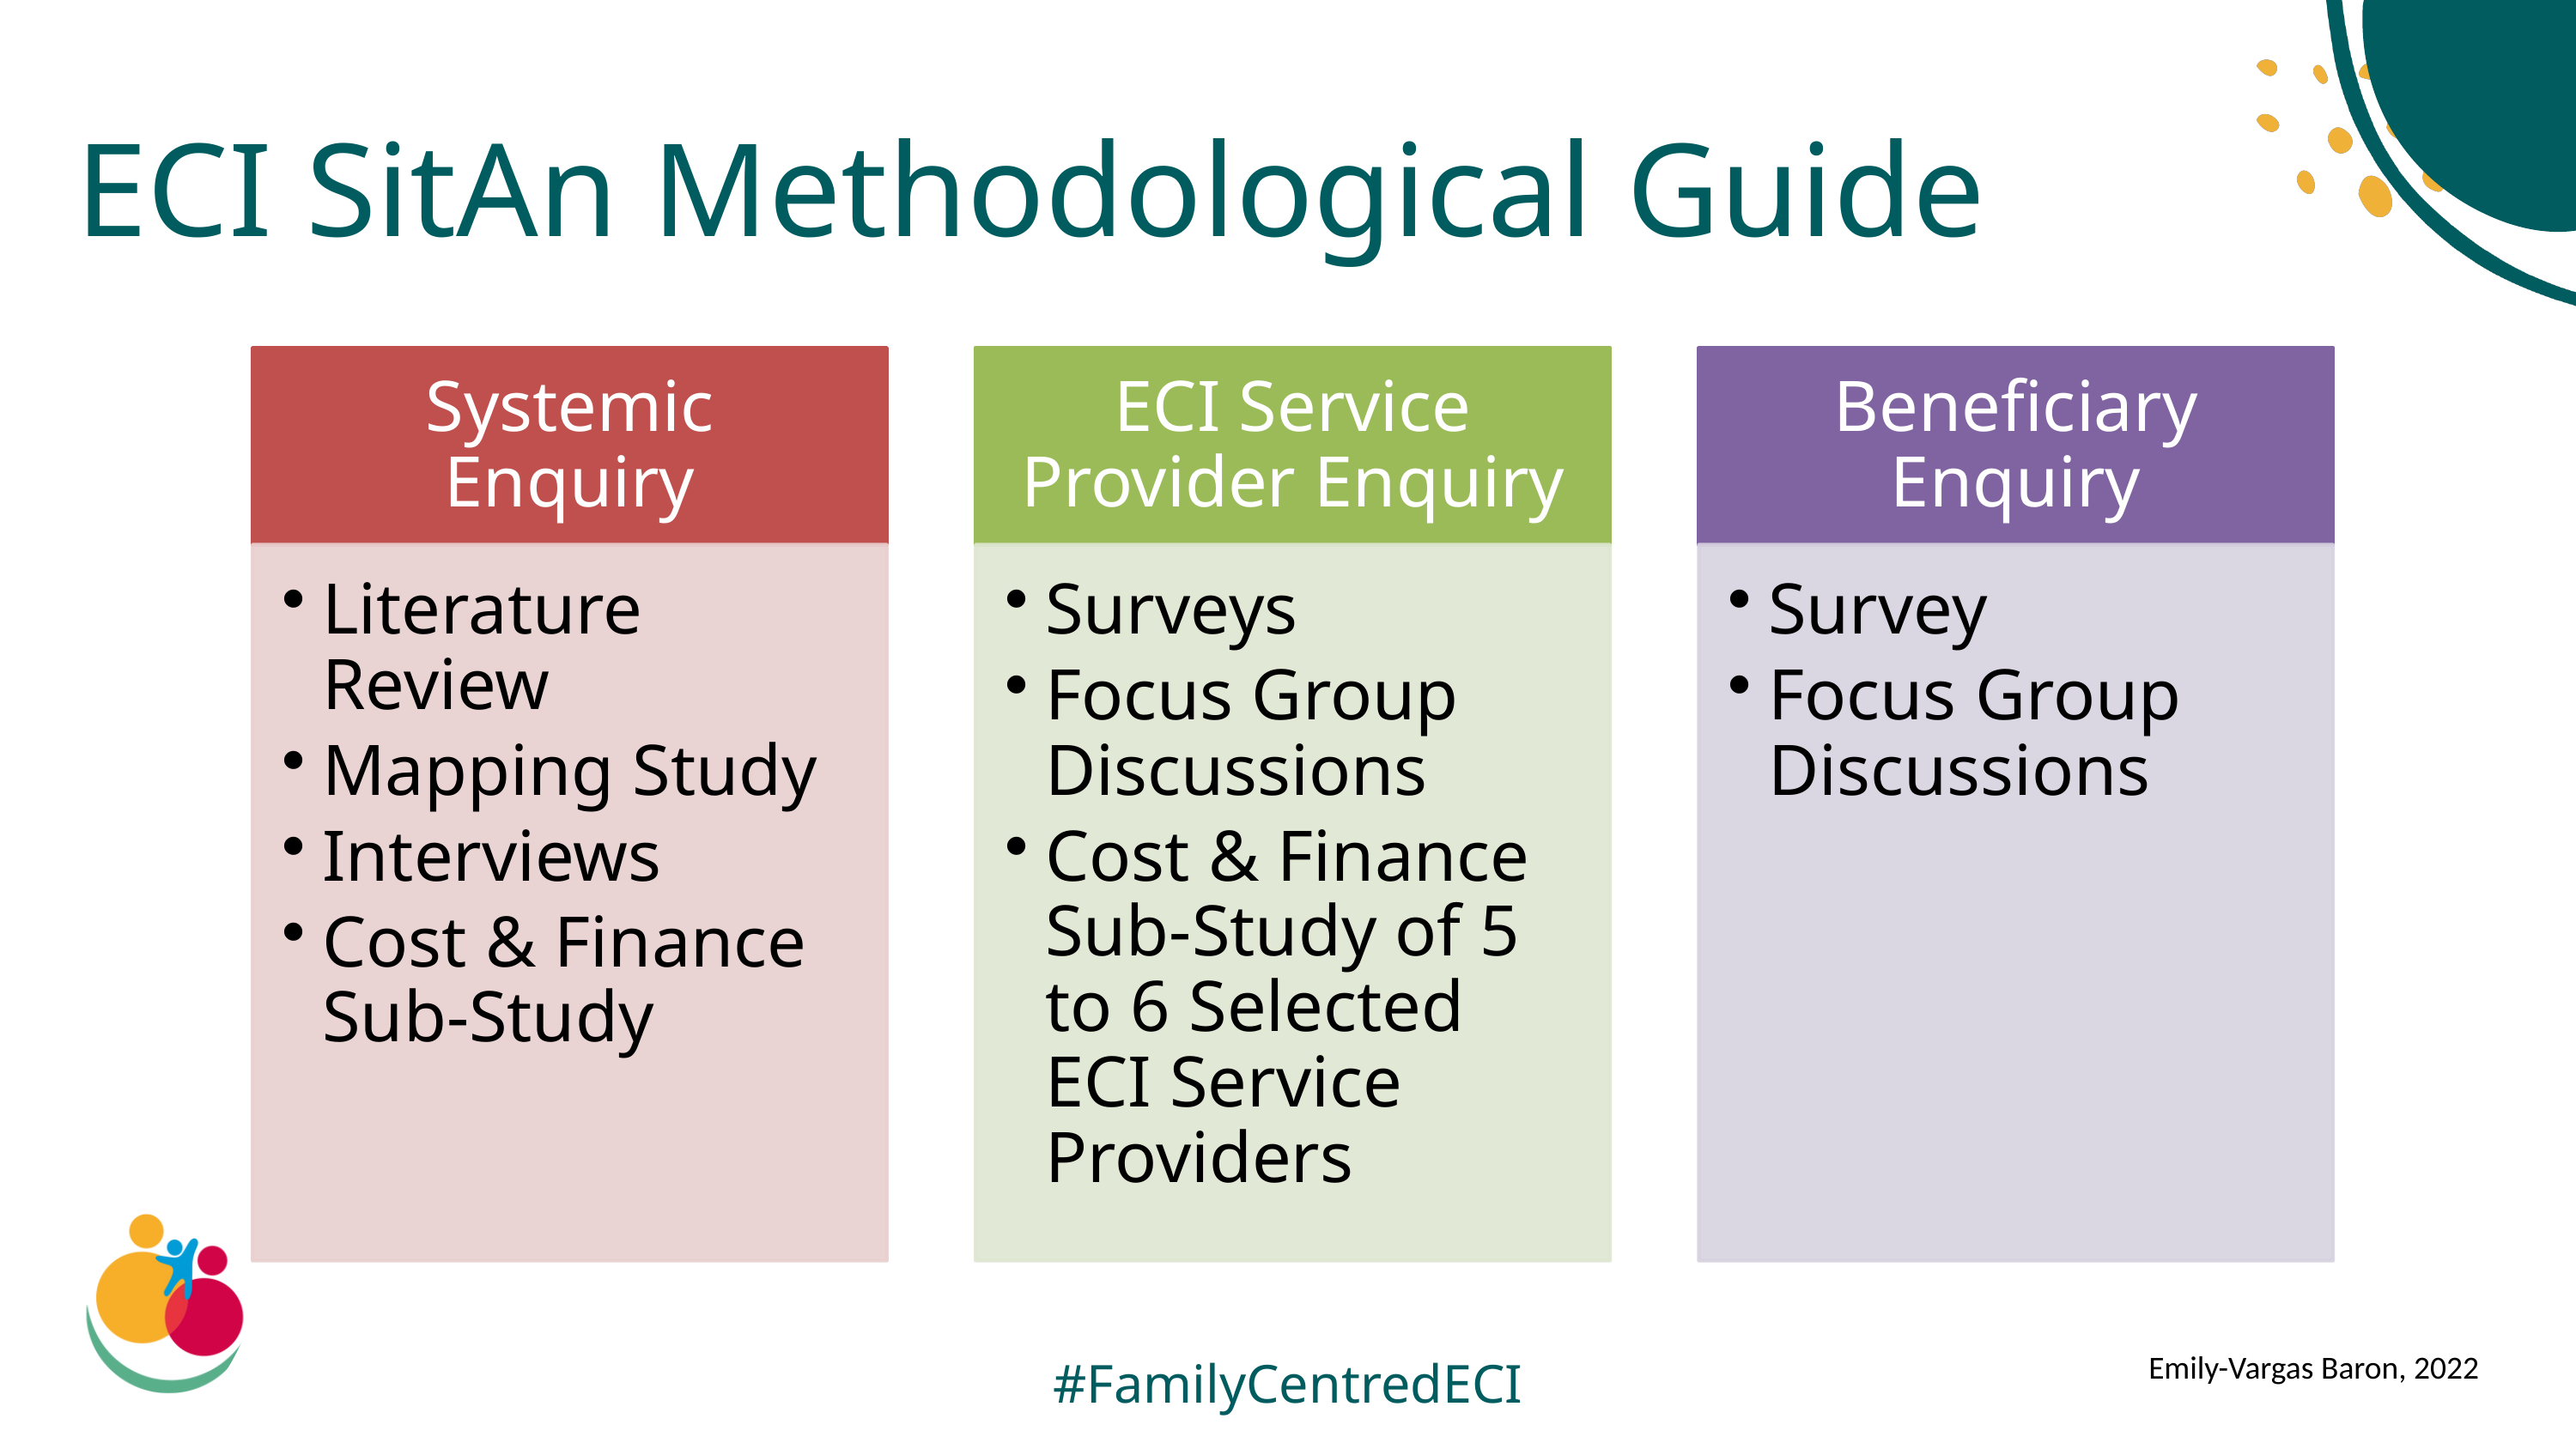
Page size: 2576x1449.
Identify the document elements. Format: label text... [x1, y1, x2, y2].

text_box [38, 1194, 252, 1414]
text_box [2257, 0, 2576, 326]
text_box ECI SitAn Methodological Guide [76, 87, 2252, 263]
text_box #FamilyCentredECI [1049, 1340, 1527, 1414]
text_box Emily-Vargas Baron, 2022 [2136, 1340, 2576, 1392]
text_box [252, 340, 2334, 1268]
